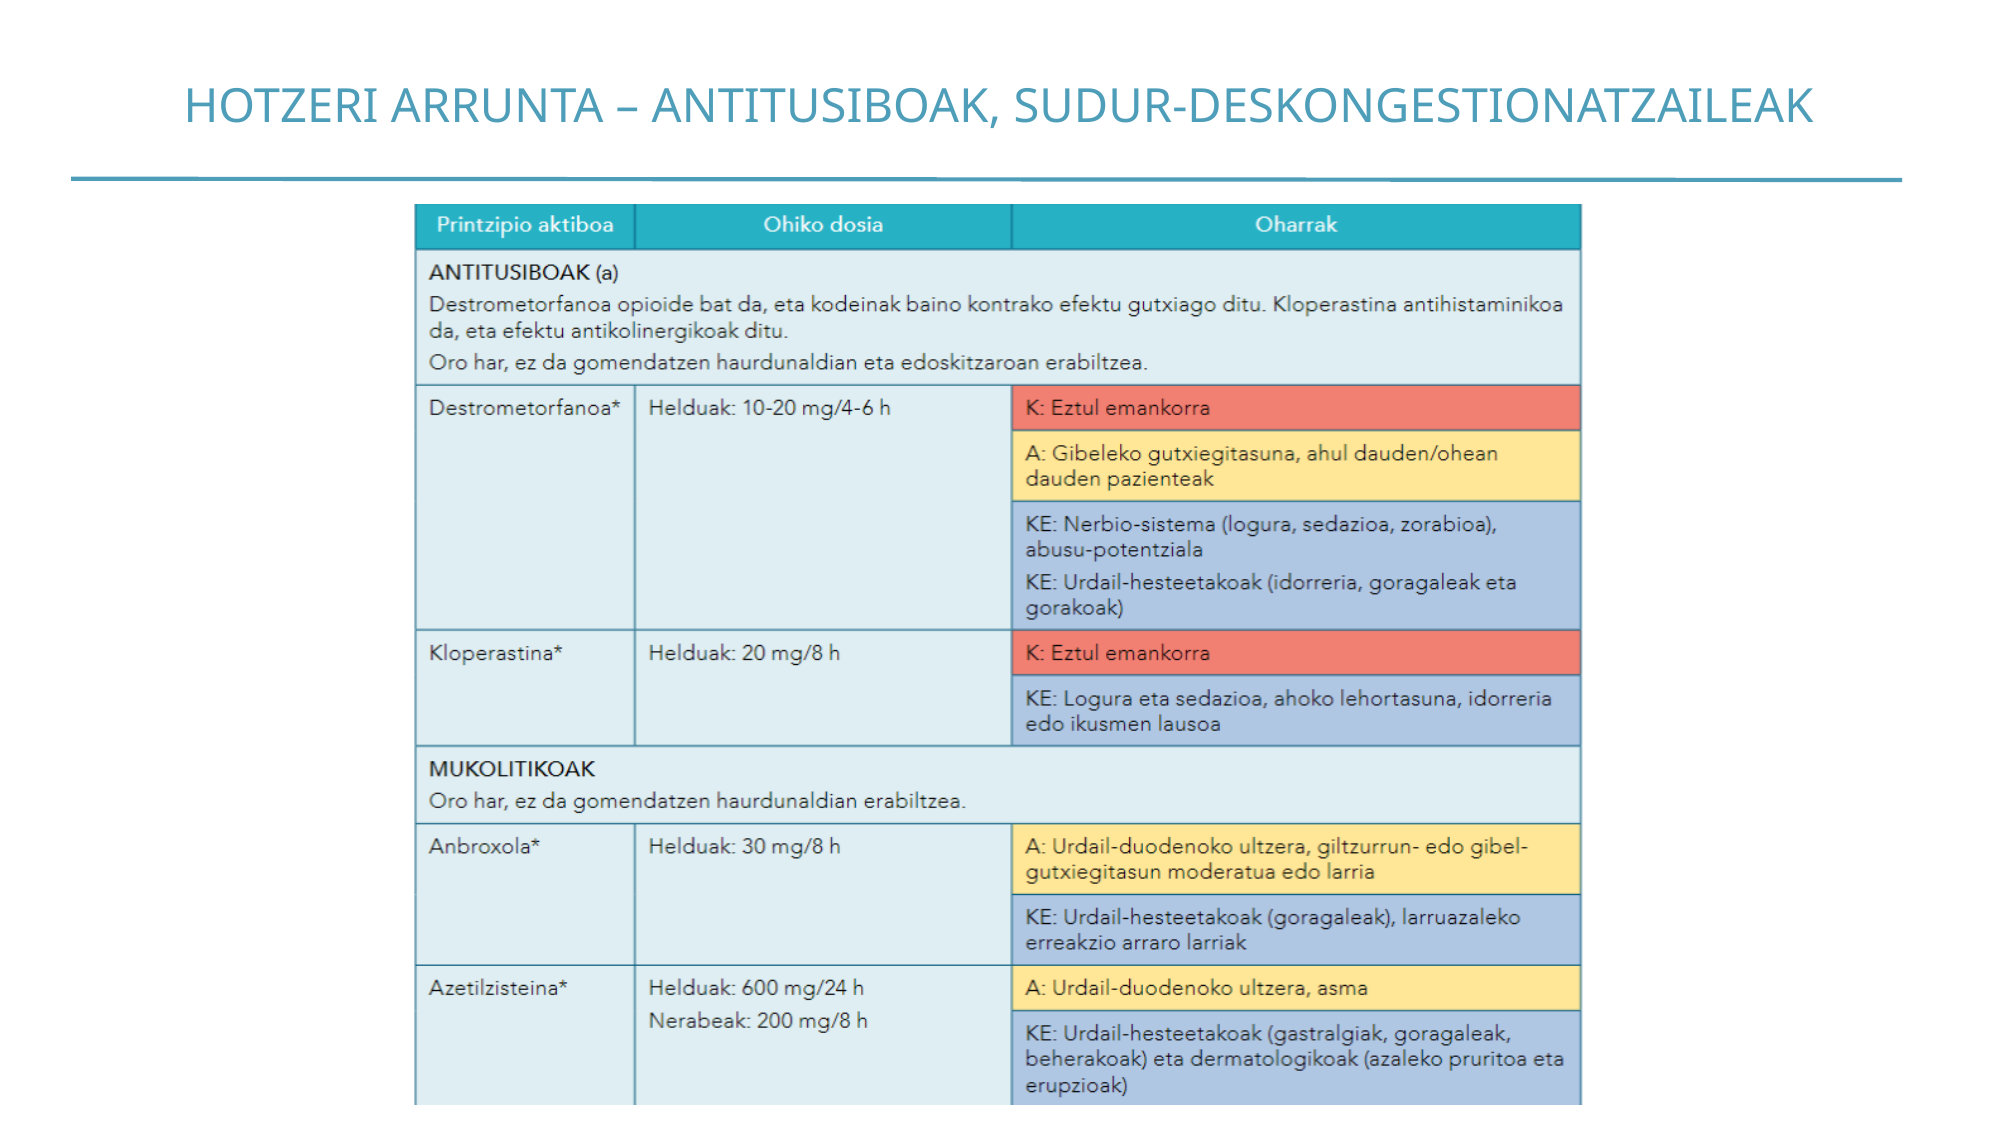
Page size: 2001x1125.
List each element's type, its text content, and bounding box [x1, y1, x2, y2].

title HOTZERI ARRUNTA – ANTITUSIBOAK, SUDUR-DESKONGESTIONATZAILEAK [137, 59, 1863, 155]
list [413, 204, 1585, 1105]
